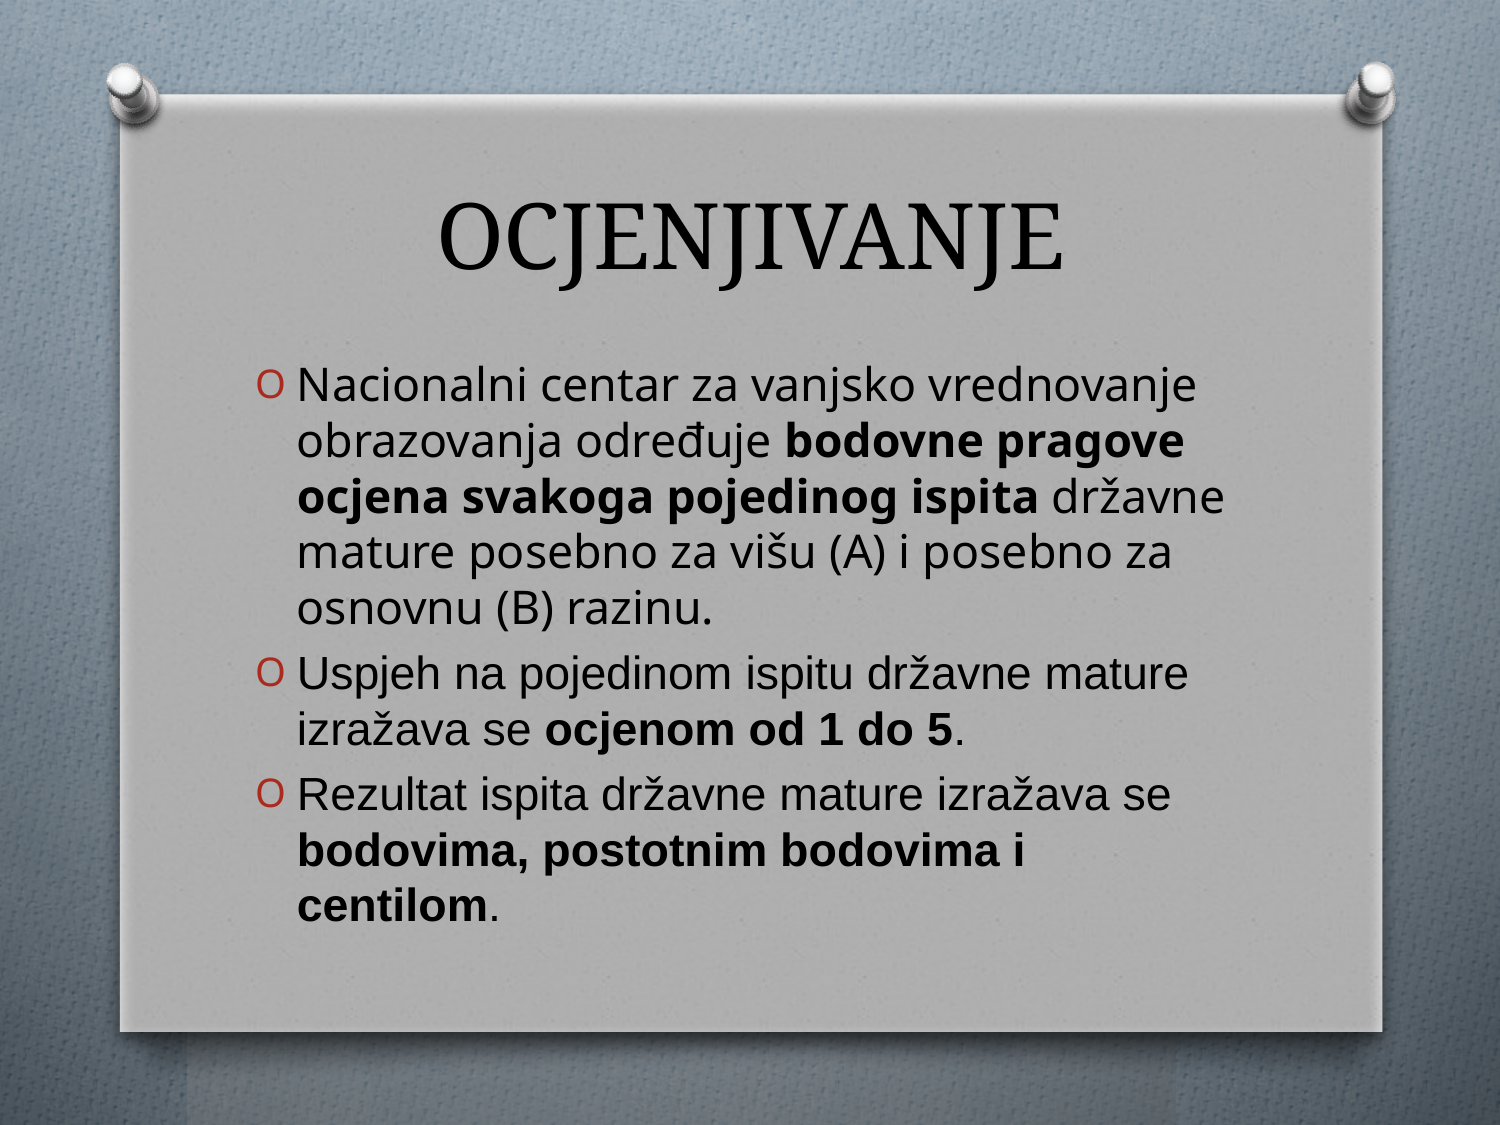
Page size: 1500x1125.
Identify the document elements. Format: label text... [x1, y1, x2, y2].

title OCJENJIVANJE [179, 134, 1323, 332]
picture [75, 29, 198, 153]
list Nacionalni centar za vanjsko vrednovanje obrazovanja određuje bodovne pragove ocjena svakoga pojedinog ispita državne mature posebno za višu (A) i posebno za osnovnu (B) razinu. Uspjeh na pojedinom ispitu državne mature izražava se ocjenom od 1 do 5. Rezultat ispita državne mature izražava se bodovima, postotnim bodovima i centilom. [240, 347, 1257, 939]
picture [1317, 35, 1439, 156]
